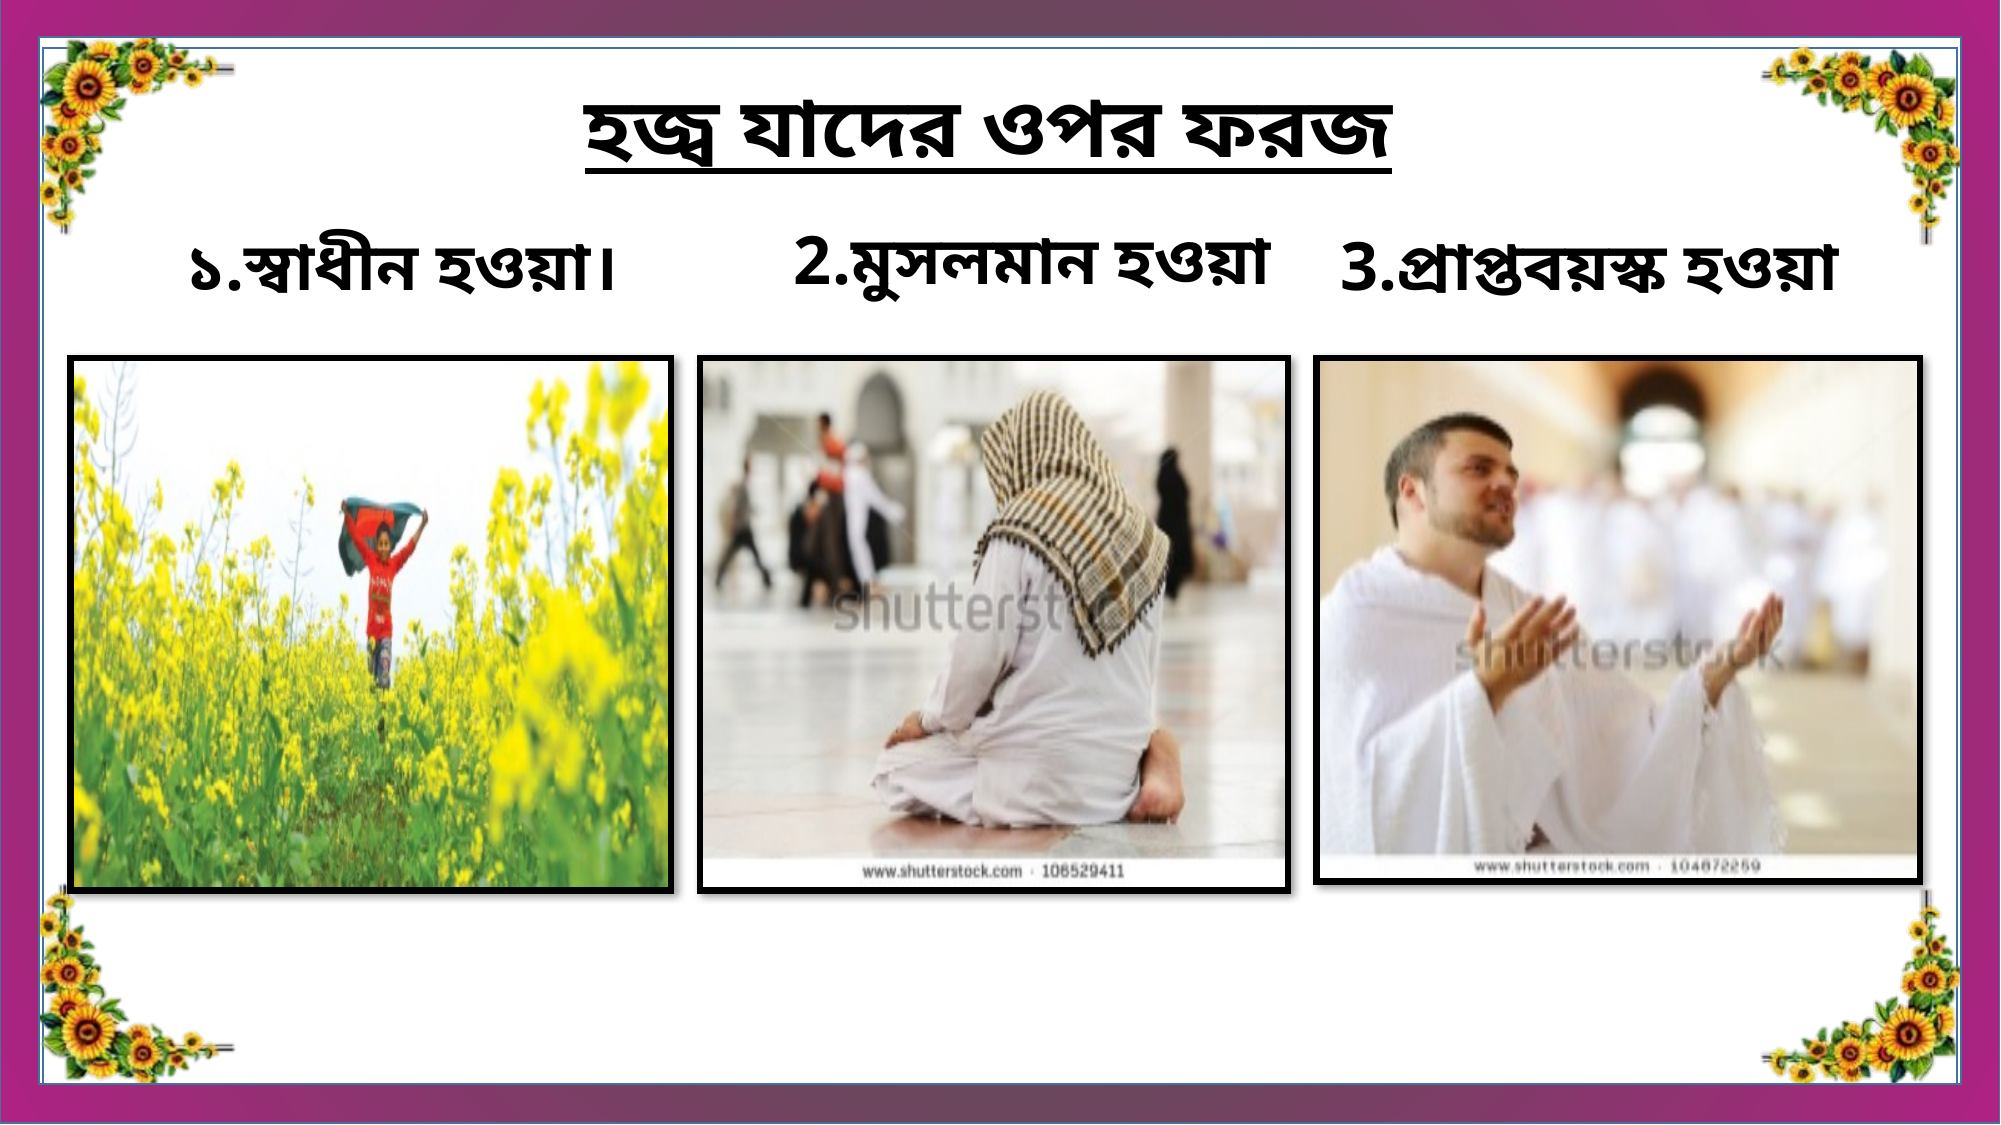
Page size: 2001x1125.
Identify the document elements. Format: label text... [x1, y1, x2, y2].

text_box 3.প্রাপ্তবয়স্ক হওয়া [1326, 216, 1855, 312]
picture [10, 360, 669, 1105]
picture [11, 14, 236, 241]
text_box [0, 0, 2000, 1124]
picture [702, 360, 1285, 888]
text_box ১.স্বাধীন হওয়া। [169, 216, 712, 312]
picture [1756, 20, 1981, 248]
text_box হজ্ব যাদের ওপর ফরজ [547, 66, 1430, 182]
picture [1319, 360, 1917, 879]
picture [1756, 887, 1981, 1114]
text_box 2.মুসলমান হওয়া [728, 210, 1338, 305]
